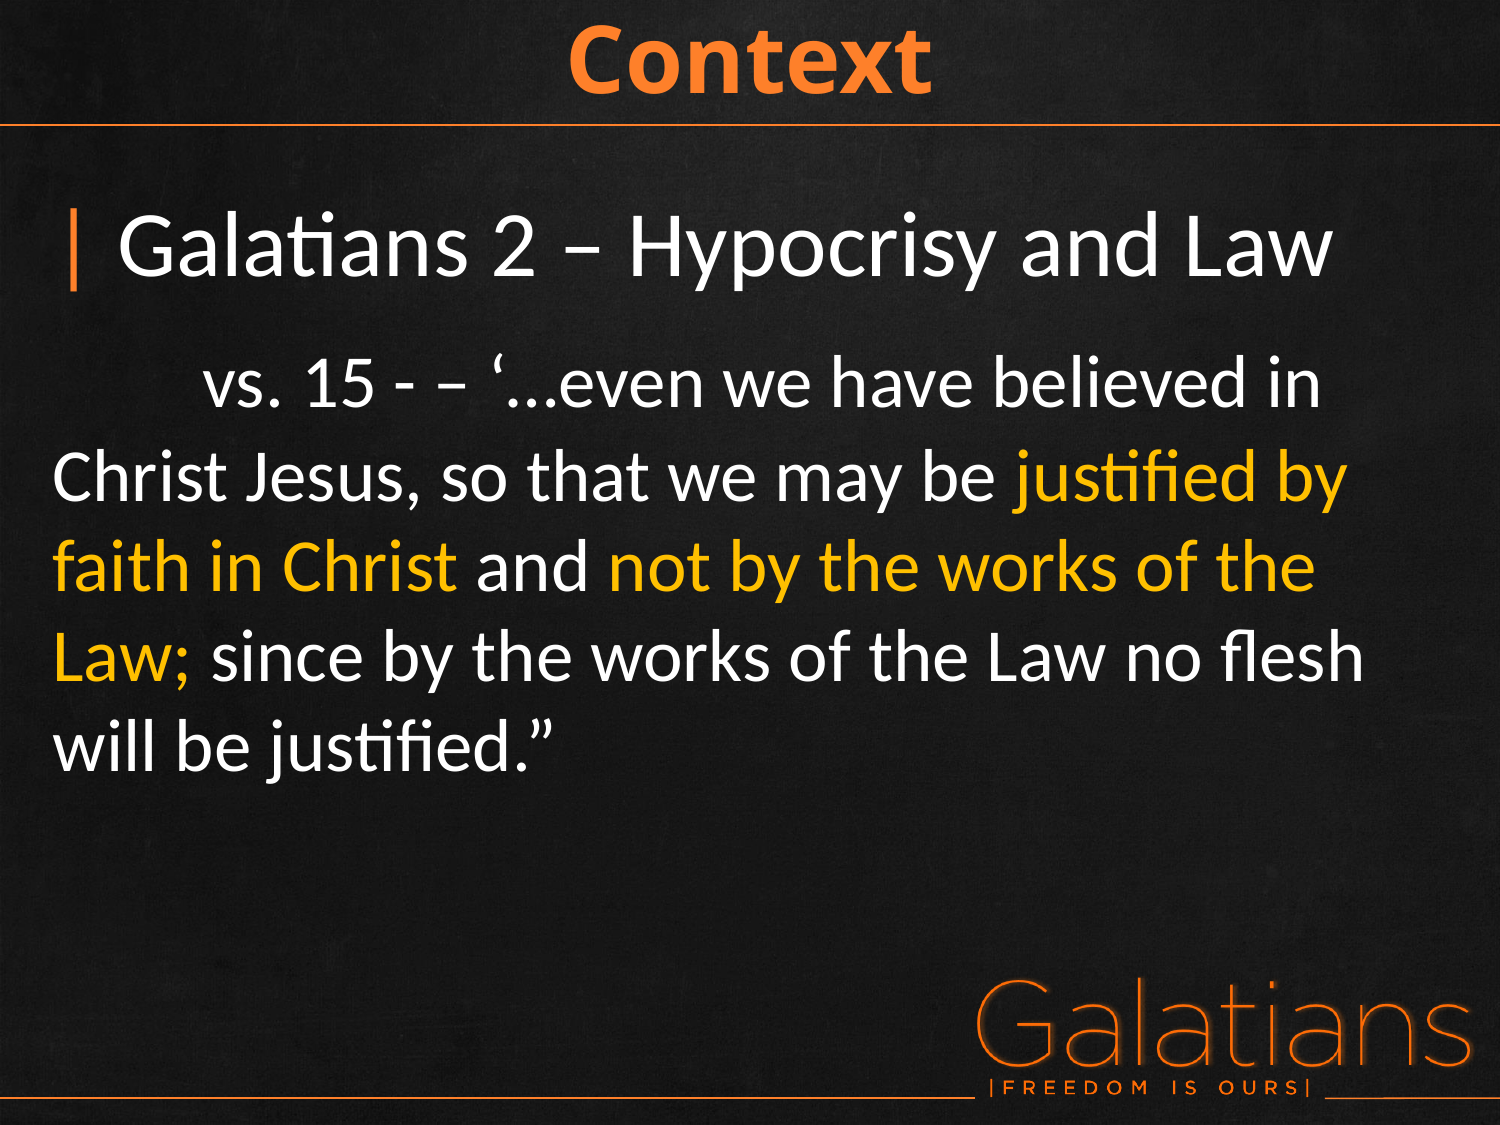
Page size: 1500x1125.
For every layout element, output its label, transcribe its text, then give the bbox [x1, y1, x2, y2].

picture [0, 126, 1500, 1125]
title Context [75, 0, 1425, 113]
list | Galatians 2 – Hypocrisy and Law vs. 15 - – ‘…even we have believed in Christ Jesus, so that we may be justified by faith in Christ and not by the works of the Law; since by the works of the Law no flesh will be justified.” [37, 174, 1475, 1005]
picture [0, 0, 1500, 124]
